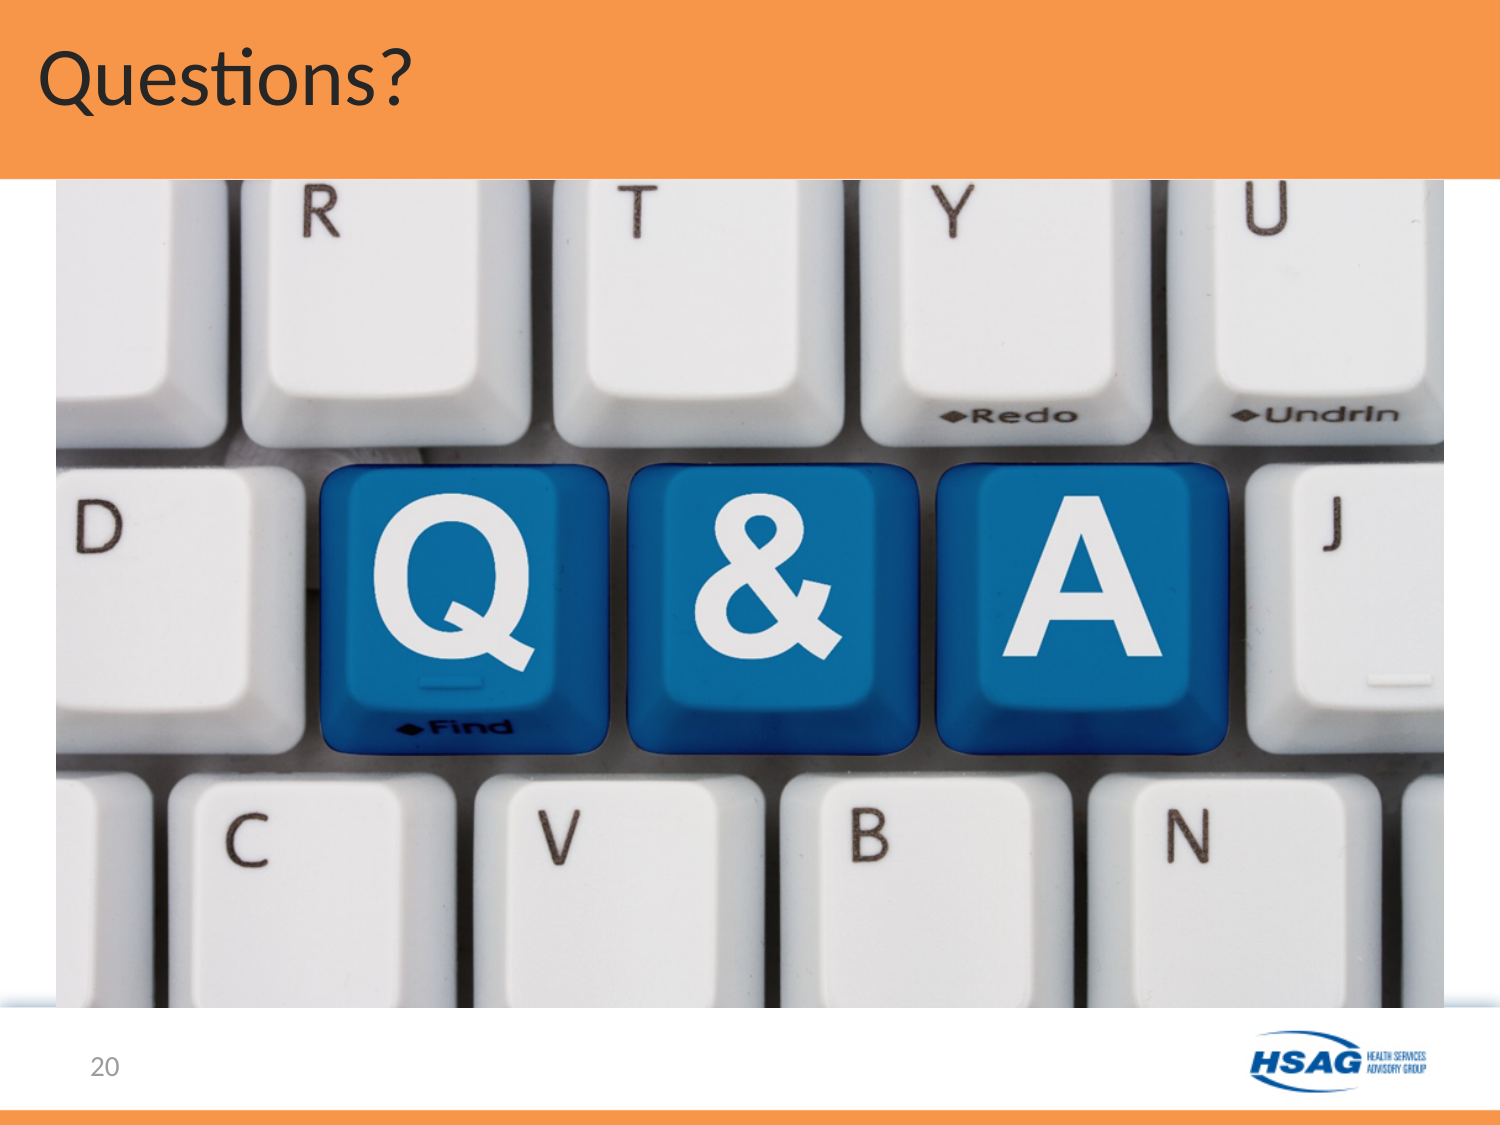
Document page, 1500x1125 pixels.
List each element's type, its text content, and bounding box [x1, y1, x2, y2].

slide_number 20 [75, 1025, 200, 1113]
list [55, 180, 1445, 1008]
picture [0, 0, 1500, 1125]
title Questions? [37, 0, 1463, 175]
